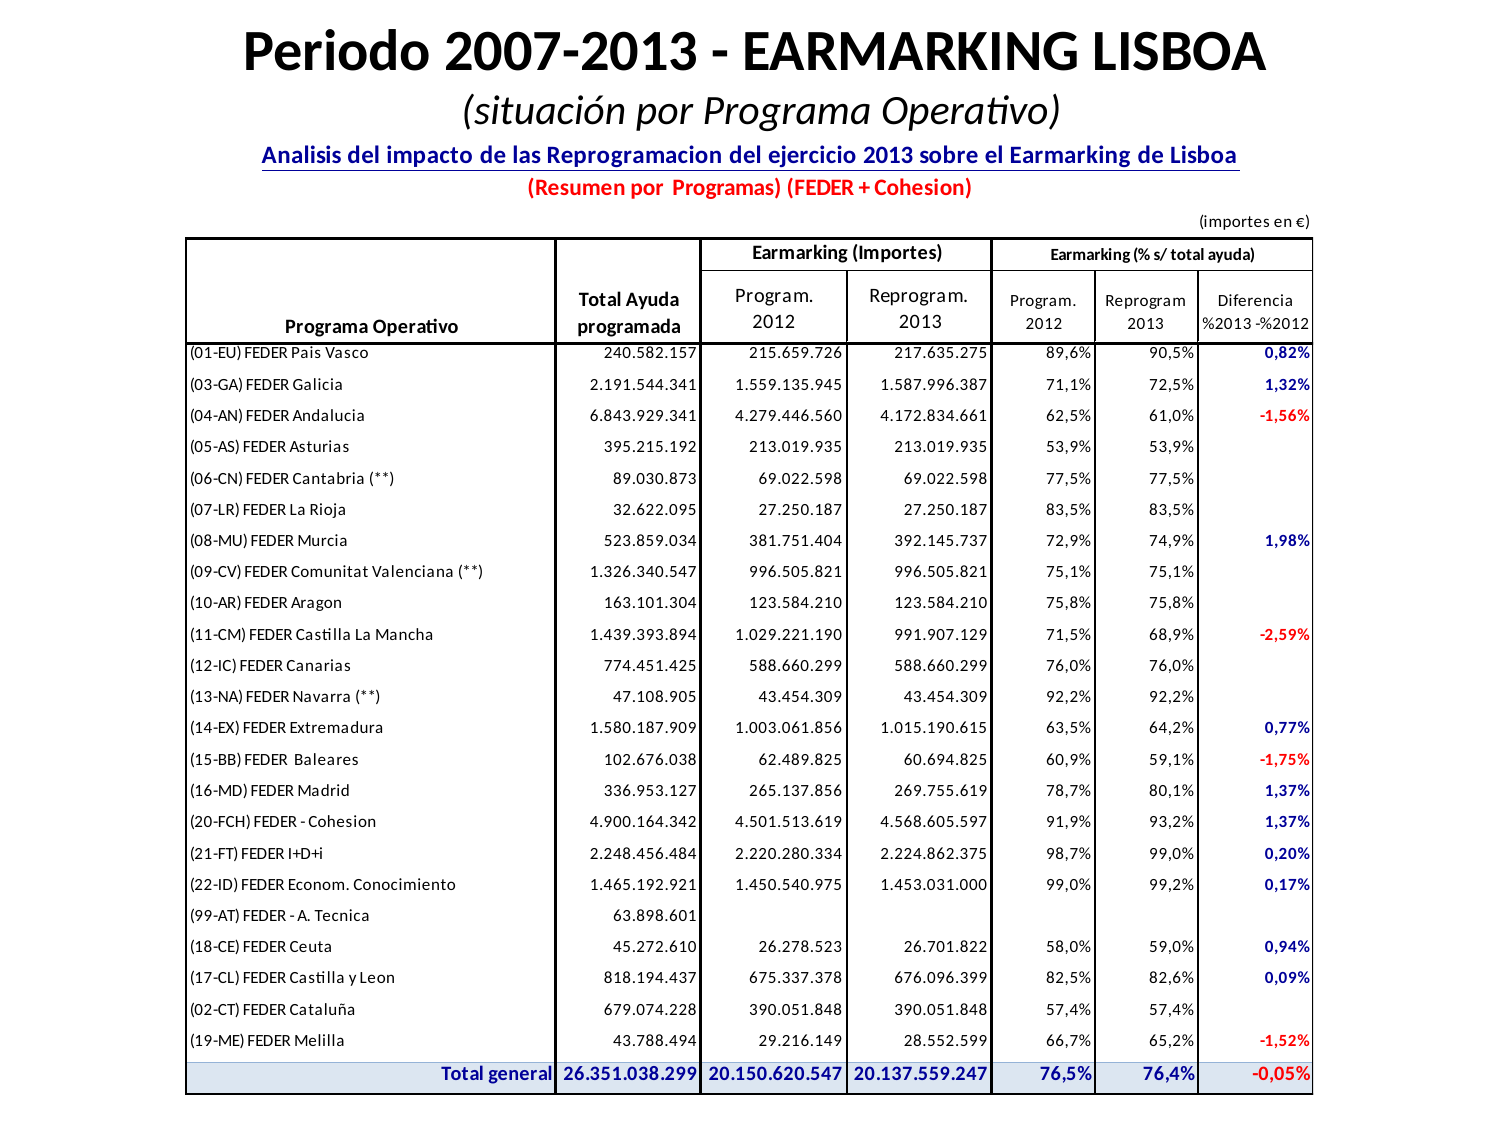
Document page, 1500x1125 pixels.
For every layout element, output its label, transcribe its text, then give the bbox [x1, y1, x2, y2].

text_box Periodo 2007-2013 - EARMARKING LISBOA (situación por Programa Operativo) [112, 5, 1412, 140]
picture [184, 141, 1316, 1097]
